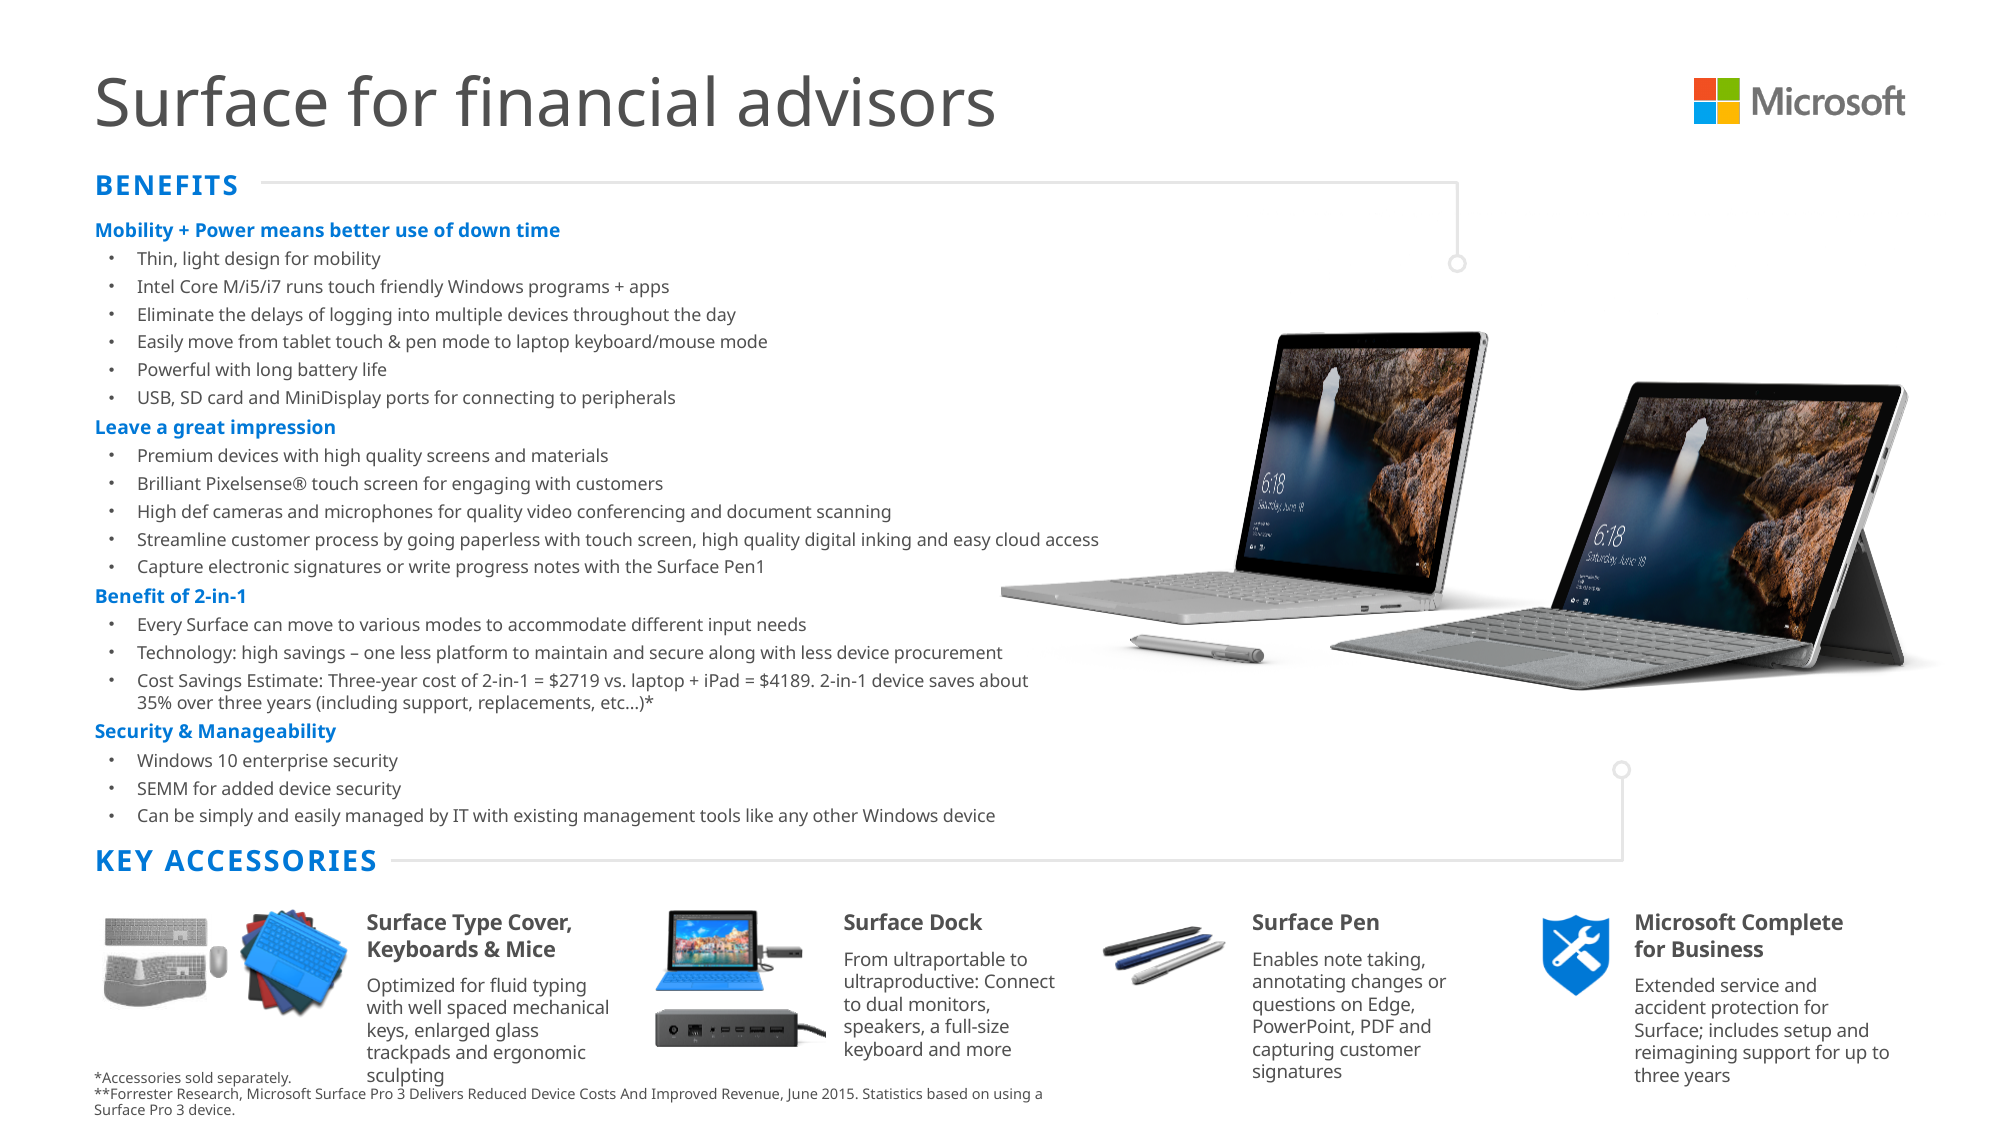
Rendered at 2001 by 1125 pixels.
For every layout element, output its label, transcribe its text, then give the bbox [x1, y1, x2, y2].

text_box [94, 914, 180, 1012]
list Surface Type Cover, Keyboards & Mice Optimized for fluid typing with well spaced mechanical keys, enlarged glass trackpads and ergonomic sculpting [366, 909, 615, 1063]
picture [1542, 914, 1610, 997]
list KEY ACCESSORIES [94, 850, 853, 878]
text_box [260, 182, 1466, 272]
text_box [390, 761, 1630, 861]
picture [1085, 916, 1235, 993]
picture [945, 205, 1953, 768]
list Surface Dock From ultraportable to ultraproductive: Connect to dual monitors, speakers, a full-size keyboard and more [843, 909, 1074, 1063]
list Microsoft Complete for Business Extended service and accident protection for Surface; includes setup and reimagining support for up to three years [1634, 909, 1893, 1105]
picture [180, 903, 401, 1028]
list Surface Pen Enables note taking, annotating changes or questions on Edge, PowerPoint, PDF and capturing customer signatures [1252, 909, 1507, 1079]
text_box [41, 67, 392, 142]
title Surface for financial advisors [94, 68, 1676, 141]
picture [627, 899, 826, 1076]
list BENEFITS Mobility + Power means better use of down time Thin, light design for mobility Intel Core M/i5/i7 runs touch friendly Windows programs + apps Eliminate the delays of logging into multiple devices throughout the day Easily move from tablet touch & pen mode to laptop keyboard/mouse mode Powerful with long battery life USB, SD card and MiniDisplay ports for connecting to peripherals Leave a great impression Premium devices with high quality screens and materials Brilliant Pixelsense® touch screen for engaging with customers High def cameras and microphones for quality video conferencing and document scanning Streamline customer process by going paperless with touch screen, high quality digital inking and easy cloud access Capture electronic signatures or write progress notes with the Surface Pen1 Benefit of 2-in-1 Every Surface can move to various modes to accommodate different input needs Technology: high savings – one less platform to maintain and secure along with less device procurement Cost Savings Estimate: Three-year cost of 2-in-1 = $2719 vs. laptop + iPad = $4189. 2-in-1 device saves about 35% over three years (including support, replacements, etc…)* Security & Manageability Windows 10 enterprise security SEMM for added device security Can be simply and easily managed by IT with existing management tools like any other Windows device [94, 164, 1123, 850]
text_box *Accessories sold separately. **Forrester Research, Microsoft Surface Pro 3 Delivers Reduced Device Costs And Improved Revenue, June 2015. Statistics based on using a Surface Pro 3 device. [79, 1063, 1108, 1125]
